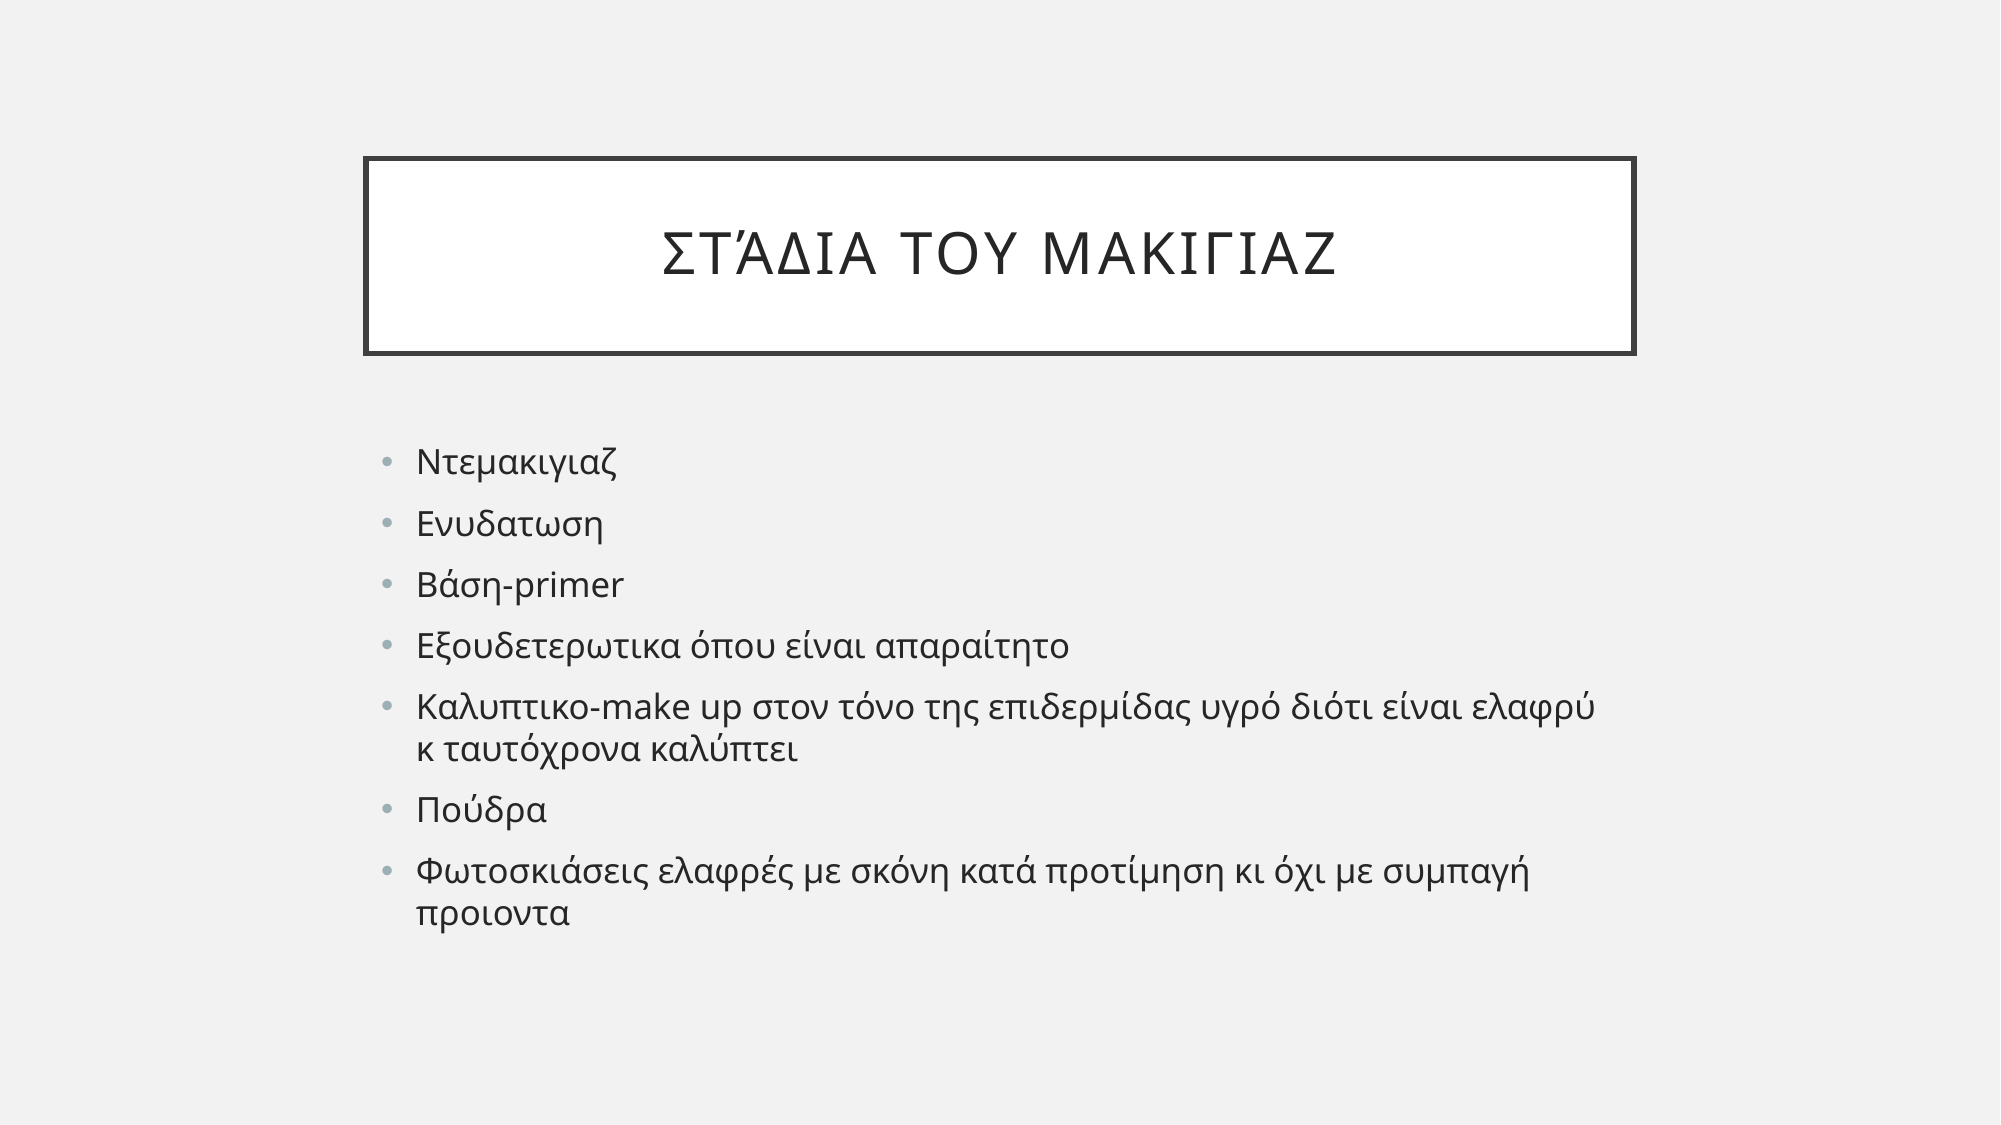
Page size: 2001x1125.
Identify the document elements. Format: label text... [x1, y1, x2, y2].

list Ντεμακιγιαζ Ενυδατωση Βάση-primer Εξουδετερωτικα όπου είναι απαραίτητο Καλυπτικο-make up στον τόνο της επιδερμίδας υγρό διότι είναι ελαφρύ κ ταυτόχρονα καλύπτει Πούδρα Φωτοσκιάσεις ελαφρές με σκόνη κατά προτίμηση κι όχι με συμπαγή προιοντα [366, 432, 1634, 942]
title Στάδια του μακιγιαζ [363, 156, 1637, 356]
